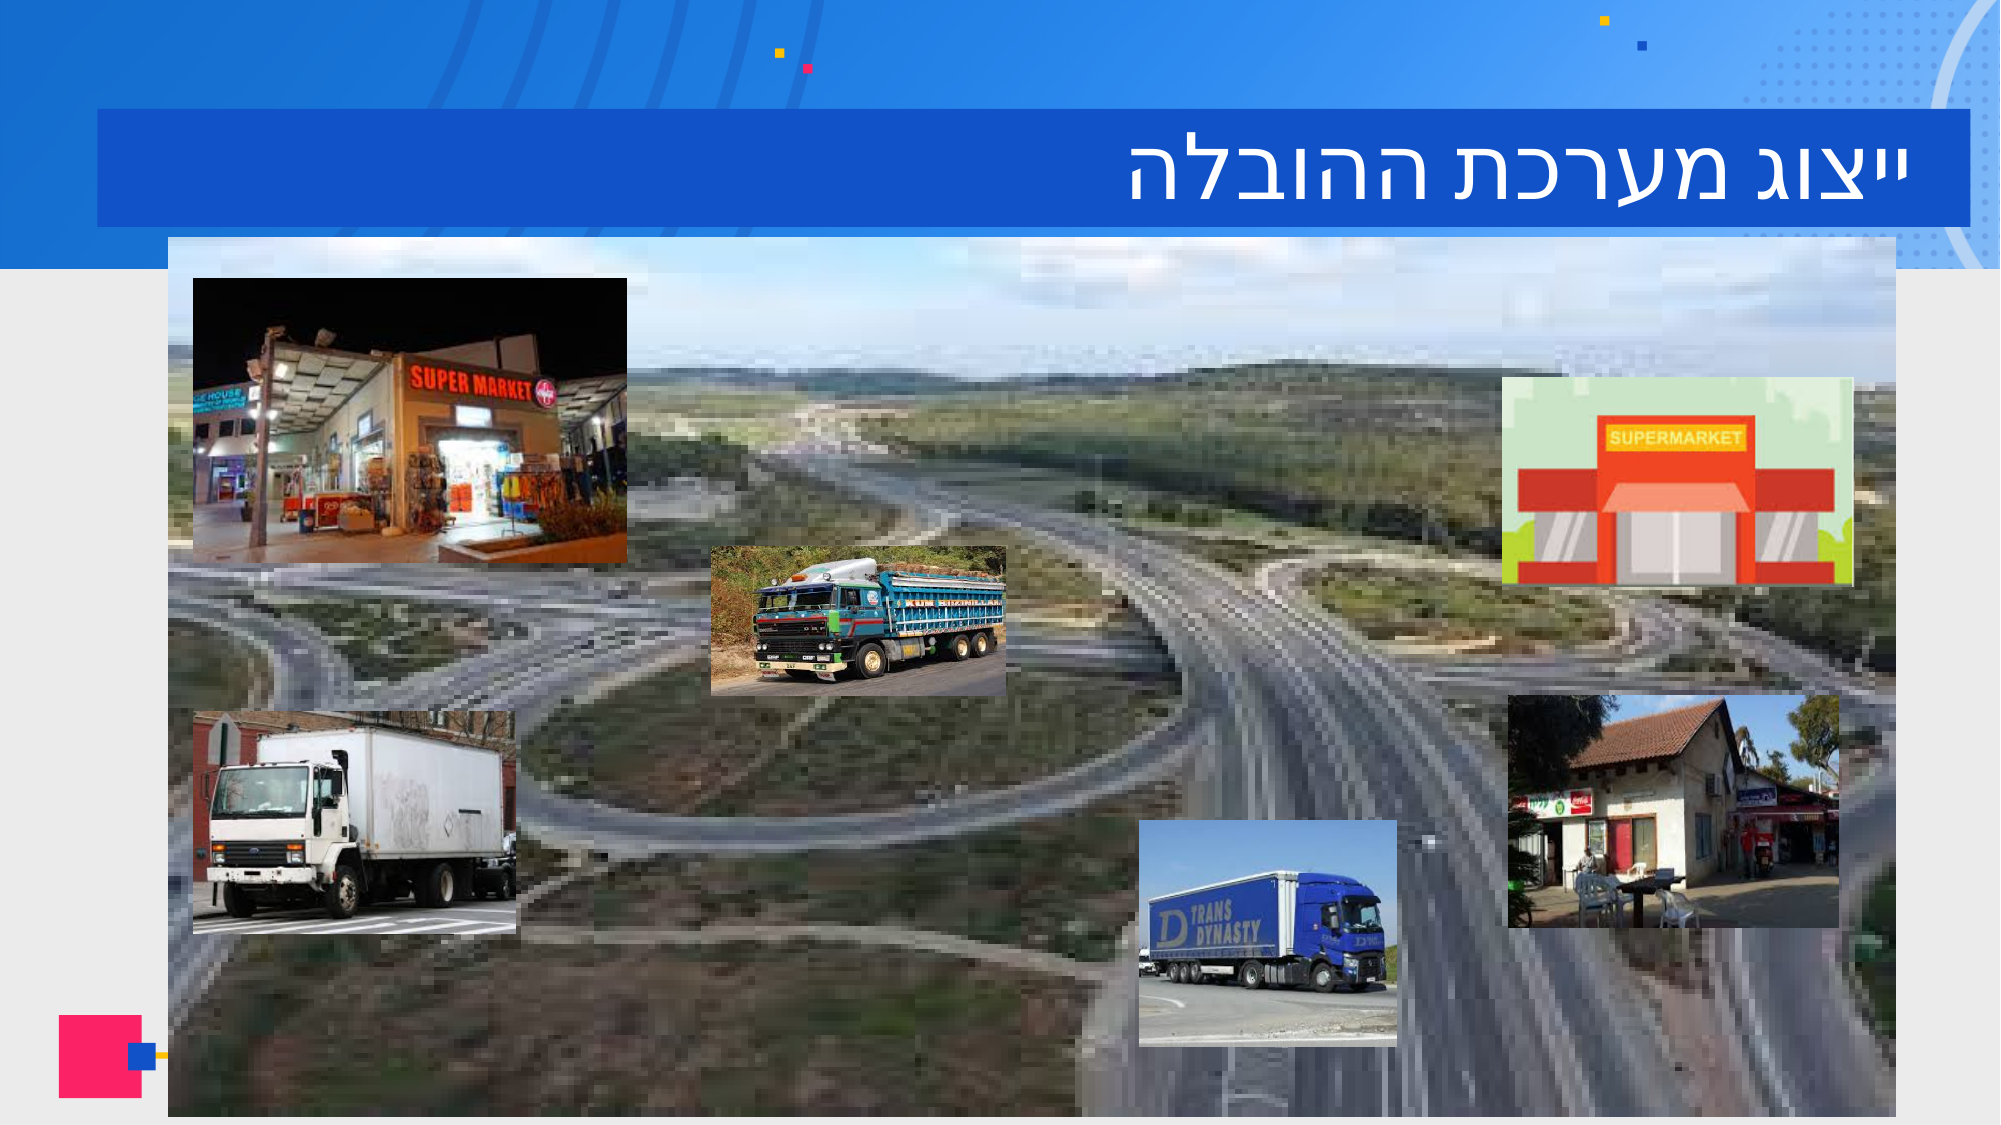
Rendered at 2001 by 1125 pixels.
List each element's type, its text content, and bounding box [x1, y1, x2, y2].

title ייצוג מערכת ההובלה [97, 108, 1971, 227]
picture [0, 0, 2000, 1118]
